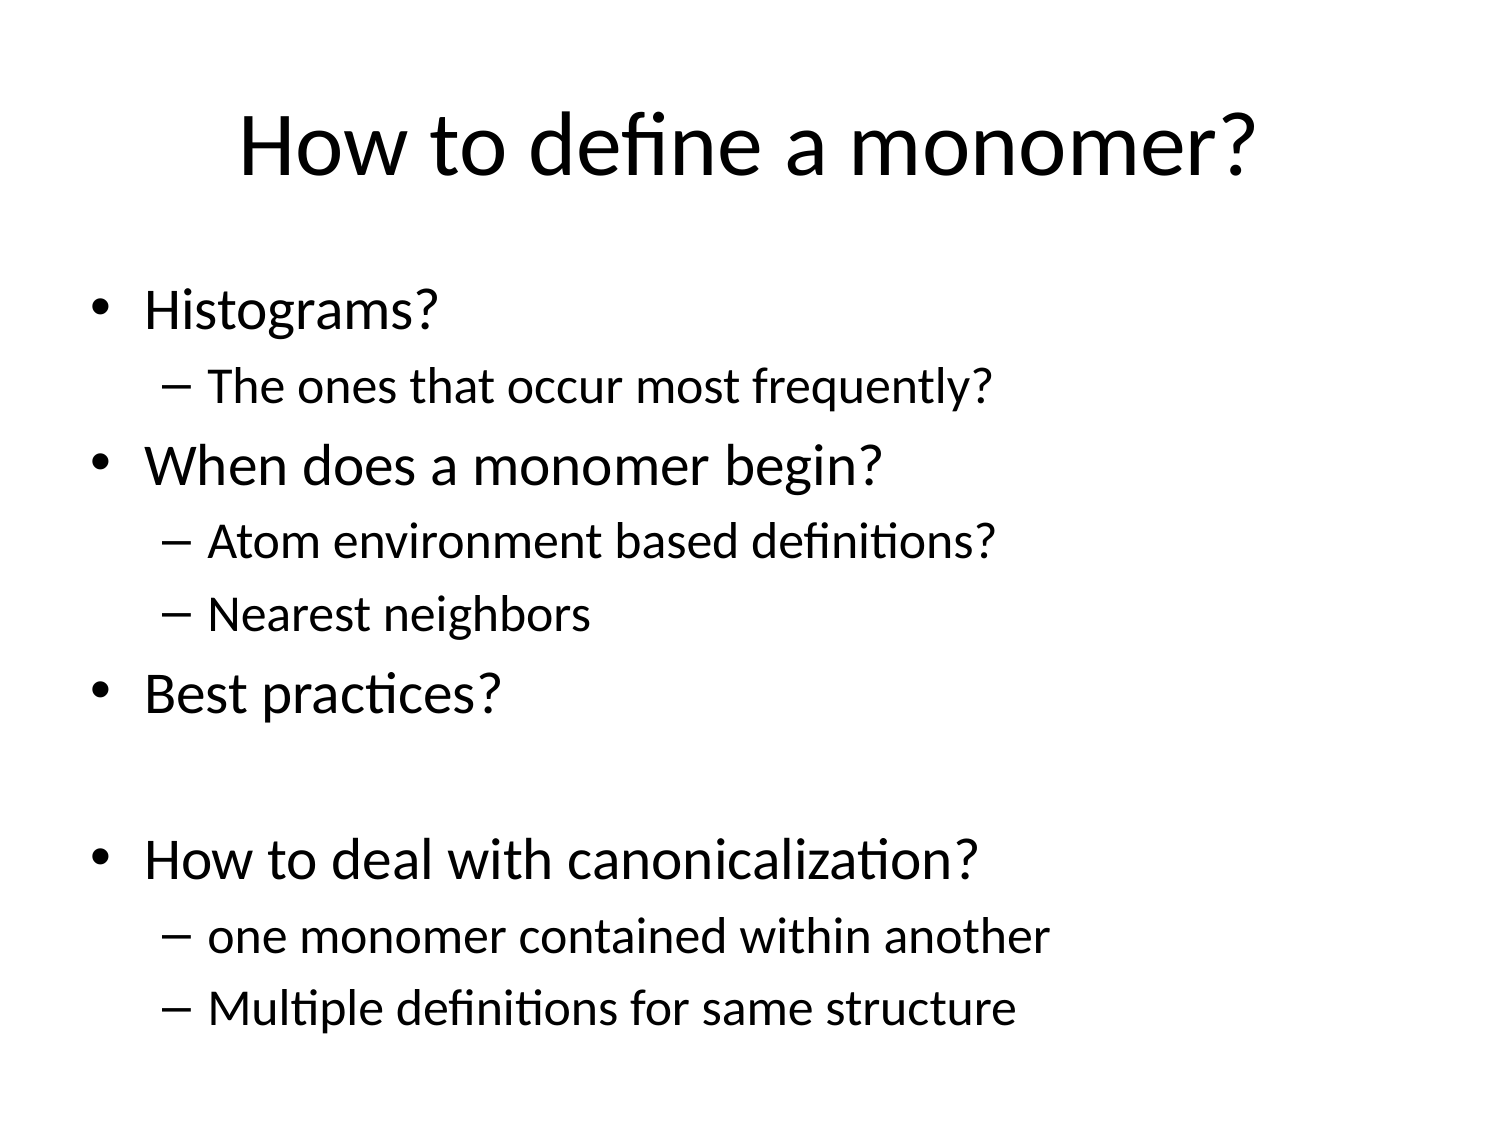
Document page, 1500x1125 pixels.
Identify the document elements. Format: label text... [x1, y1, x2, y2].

title How to define a monomer? [75, 45, 1425, 233]
list Histograms? The ones that occur most frequently? When does a monomer begin? Atom environment based definitions? Nearest neighbors Best practices? How to deal with canonicalization? one monomer contained within another Multiple definitions for same structure [75, 262, 1425, 1050]
